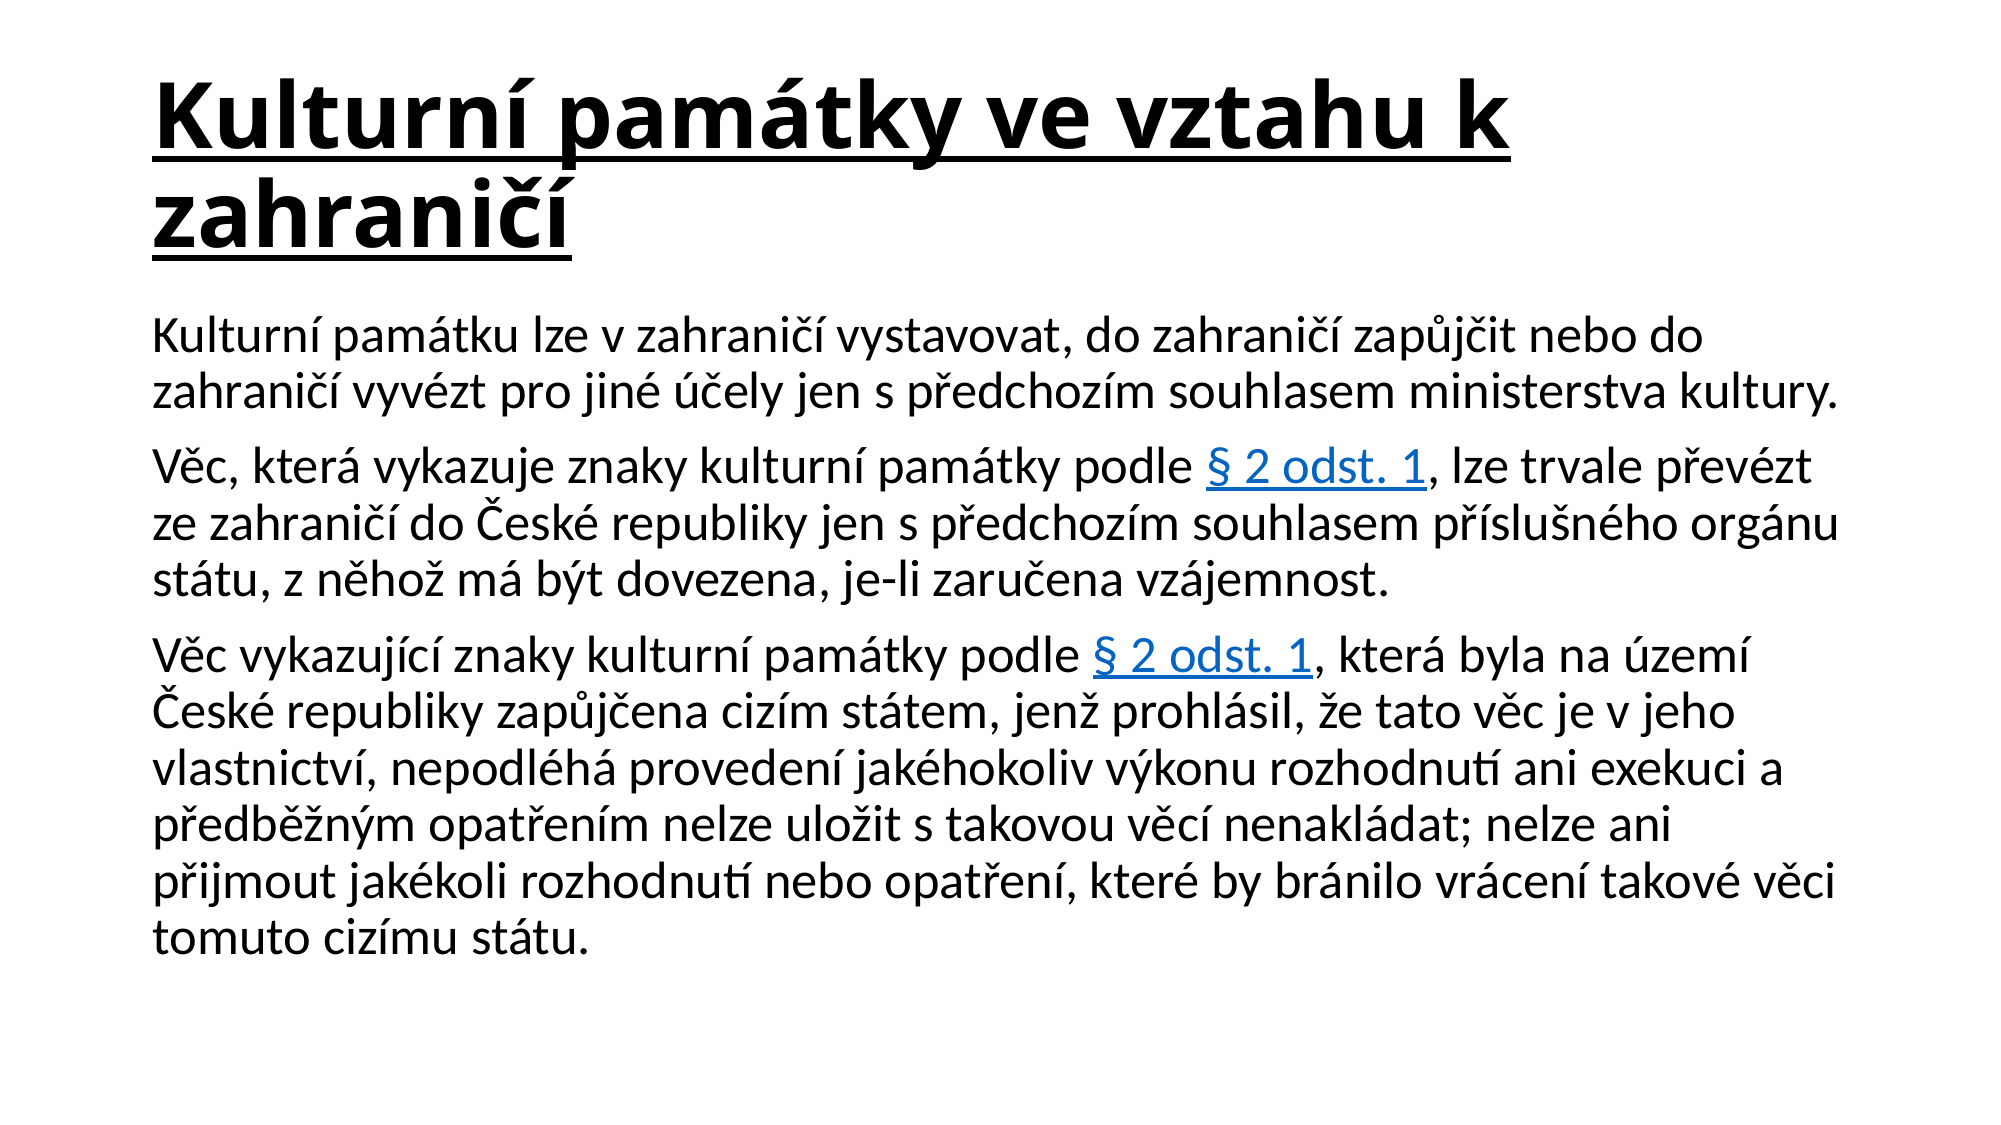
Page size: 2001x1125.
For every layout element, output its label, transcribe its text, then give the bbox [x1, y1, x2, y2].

title Kulturní památky ve vztahu k zahraničí [137, 59, 1863, 278]
list Kulturní památku lze v zahraničí vystavovat, do zahraničí zapůjčit nebo do zahraničí vyvézt pro jiné účely jen s předchozím souhlasem ministerstva kultury. Věc, která vykazuje znaky kulturní památky podle § 2 odst. 1, lze trvale převézt ze zahraničí do České republiky jen s předchozím souhlasem příslušného orgánu státu, z něhož má být dovezena, je-li zaručena vzájemnost. Věc vykazující znaky kulturní památky podle § 2 odst. 1, která byla na území České republiky zapůjčena cizím státem, jenž prohlásil, že tato věc je v jeho vlastnictví, nepodléhá provedení jakéhokoliv výkonu rozhodnutí ani exekuci a předběžným opatřením nelze uložit s takovou věcí nenakládat; nelze ani přijmout jakékoli rozhodnutí nebo opatření, které by bránilo vrácení takové věci tomuto cizímu státu. [137, 299, 1863, 1014]
